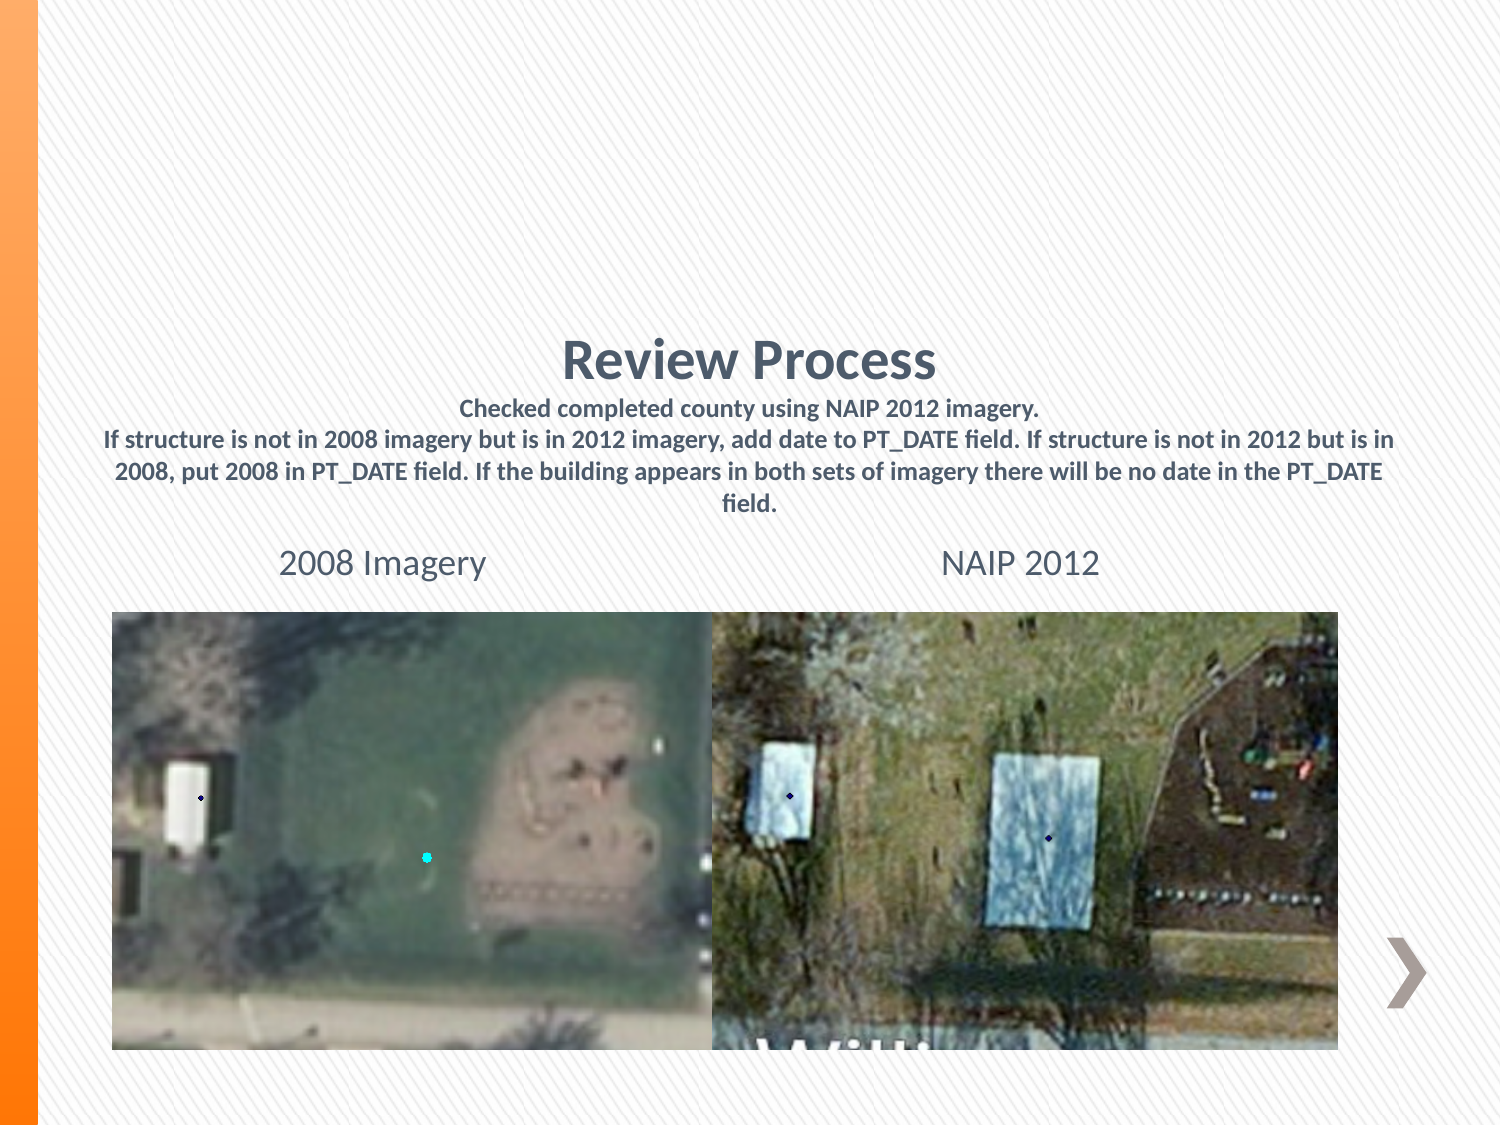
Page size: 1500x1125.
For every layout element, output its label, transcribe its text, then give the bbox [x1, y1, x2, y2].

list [112, 612, 703, 1051]
title Review Process Checked completed county using NAIP 2012 imagery. If structure is not in 2008 imagery but is in 2012 imagery, add date to PT_DATE field. If structure is not in 2012 but is in 2008, put 2008 in PT_DATE field. If the building appears in both sets of imagery there will be no date in the PT_DATE field. [75, 212, 1425, 525]
text_box 2008 Imagery [263, 530, 502, 590]
picture [712, 612, 1338, 1051]
text_box NAIP 2012 [926, 530, 1124, 590]
